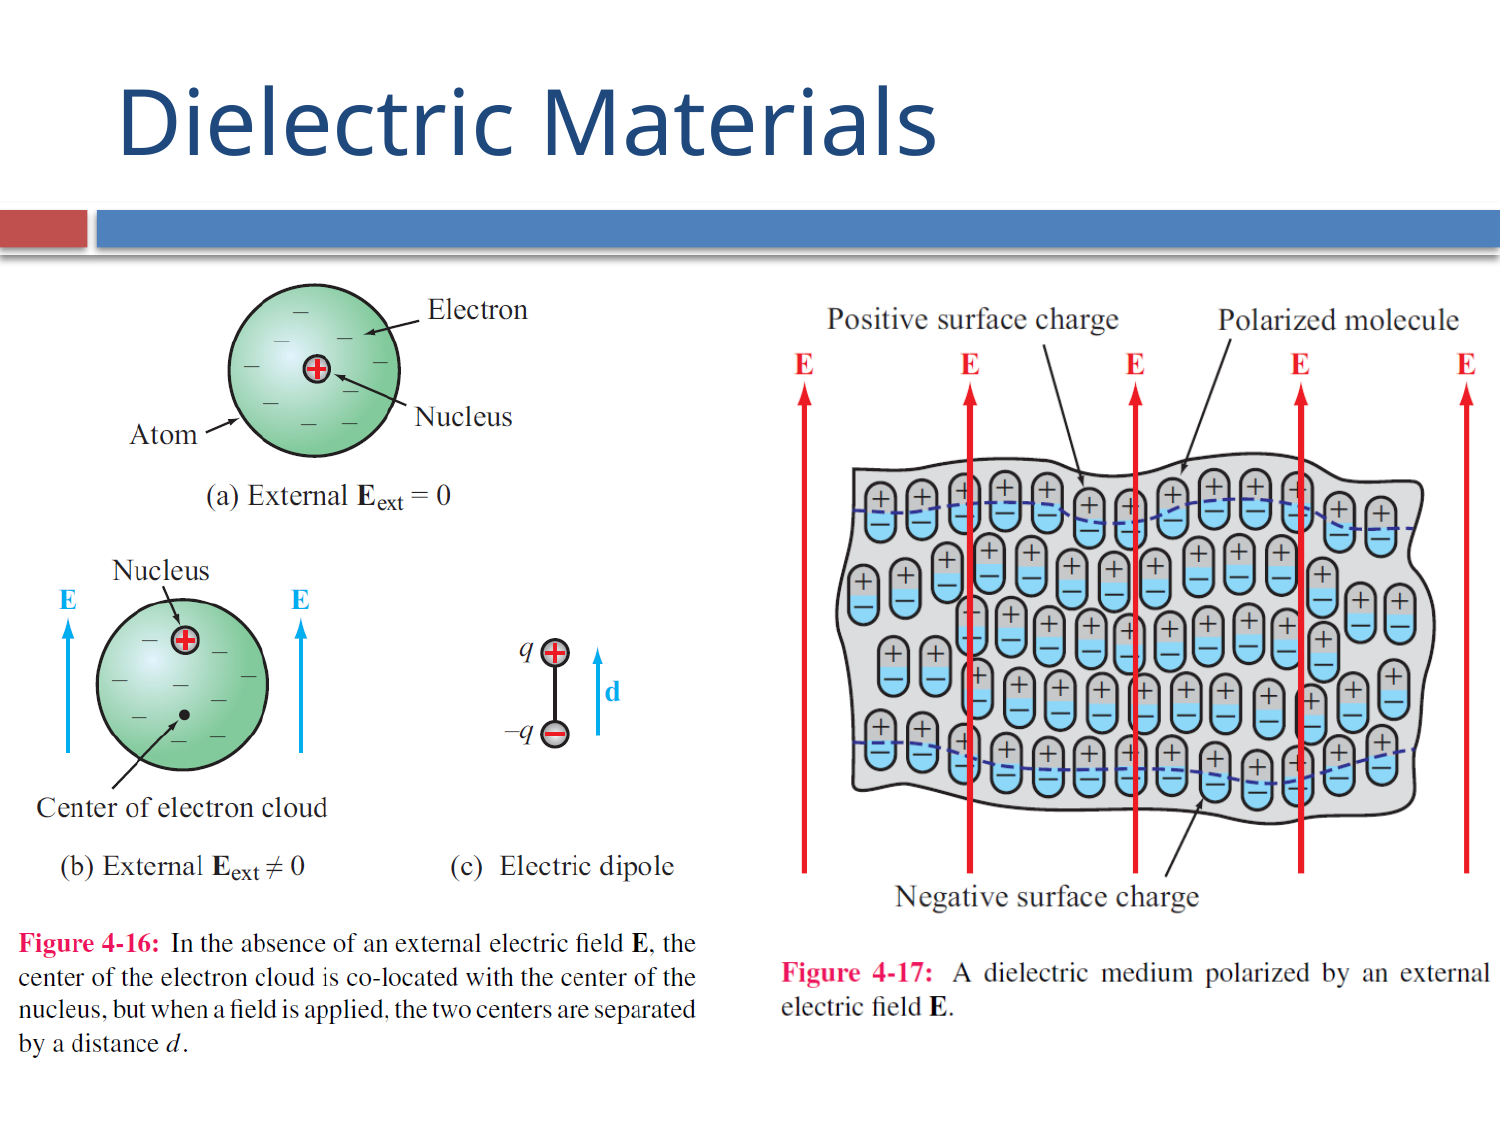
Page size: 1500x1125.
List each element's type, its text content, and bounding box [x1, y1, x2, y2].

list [12, 276, 702, 1063]
title Dielectric Materials [100, 37, 1438, 200]
picture [774, 299, 1495, 1026]
